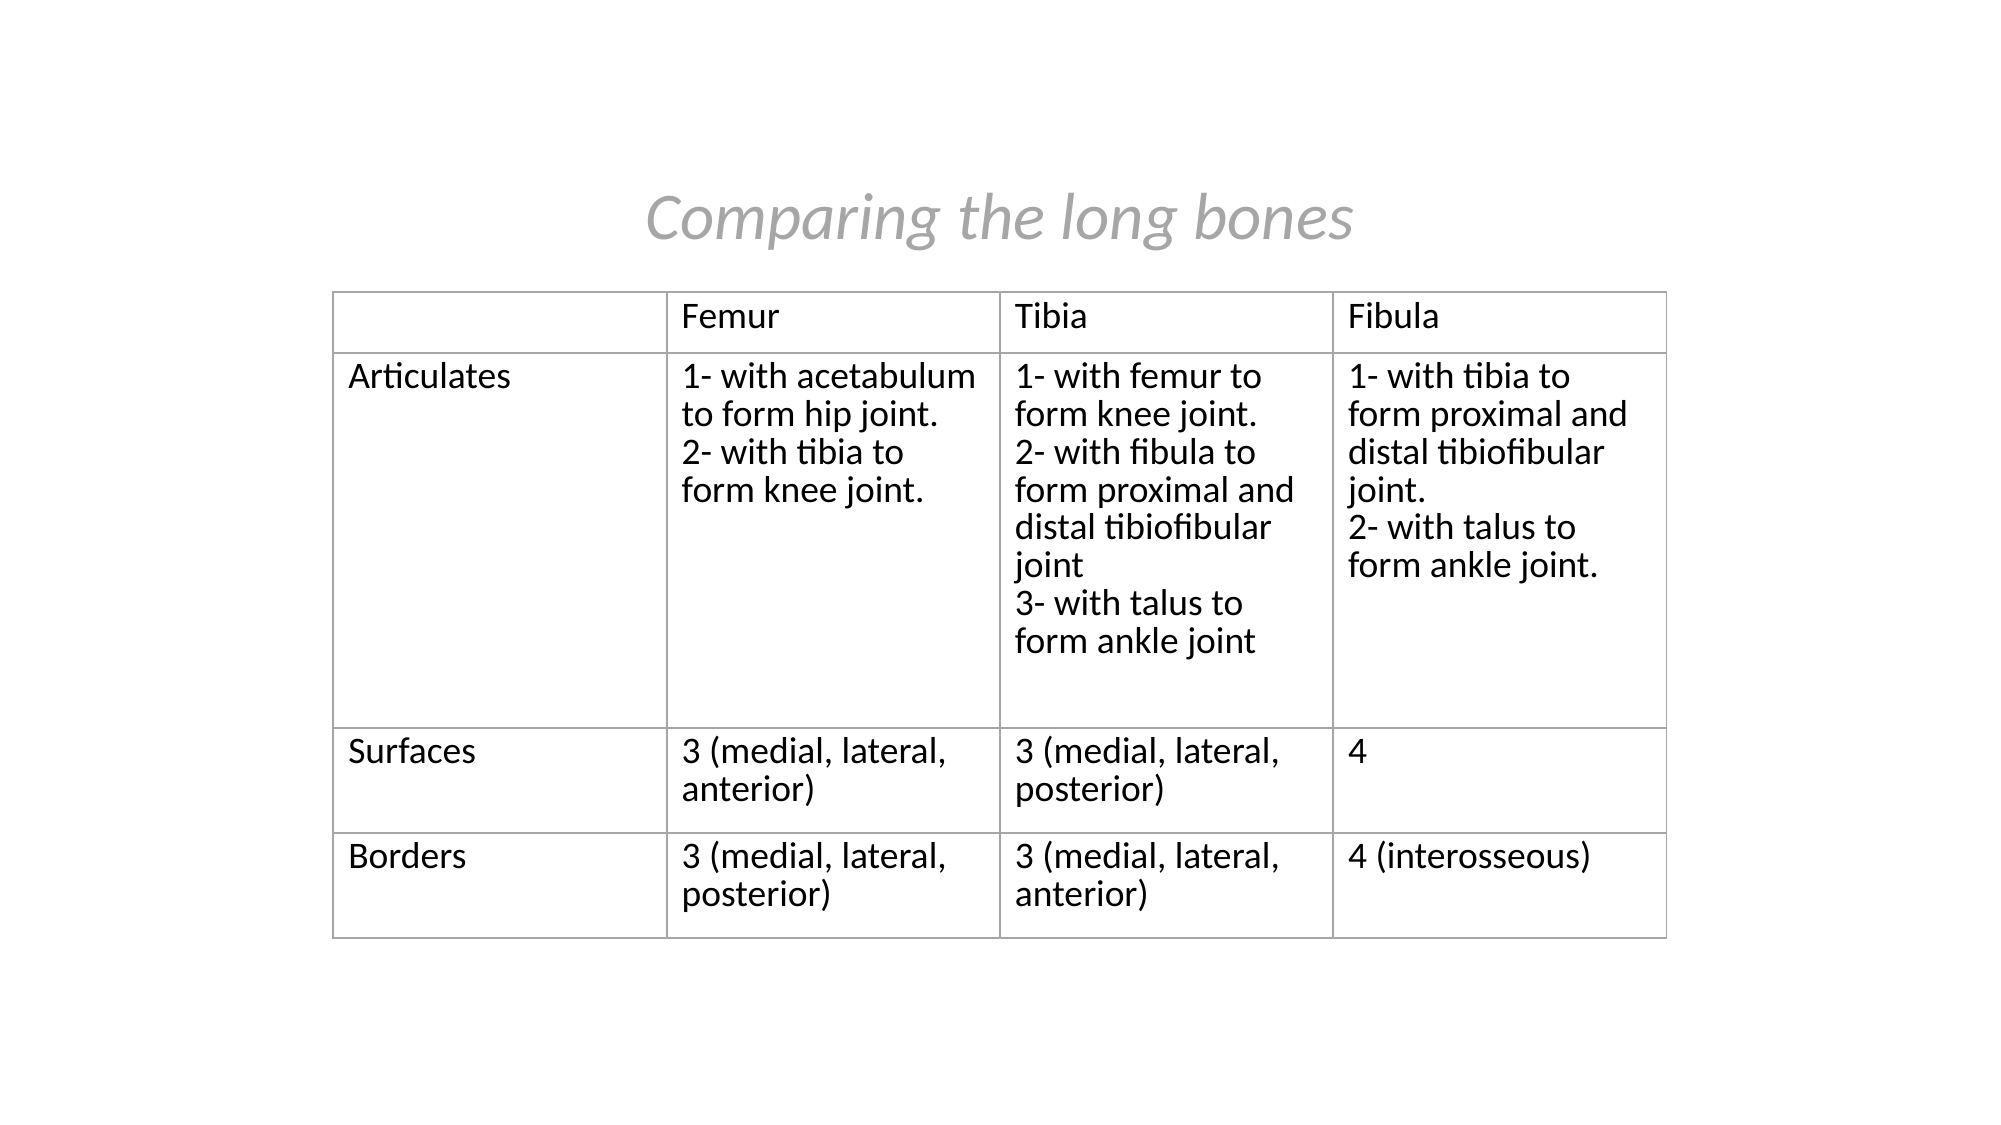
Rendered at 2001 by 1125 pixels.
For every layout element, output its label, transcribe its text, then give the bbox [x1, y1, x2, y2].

table_cell 1- with femur to form knee joint. 2- with fibula to form proximal and distal tibiofibular joint 3- with talus to form ankle joint [1001, 354, 1332, 727]
table_header Fibula [1334, 293, 1666, 352]
table_cell Surfaces [334, 729, 666, 832]
table_header [334, 293, 666, 352]
table_cell 3 (medial, lateral, anterior) [1001, 834, 1332, 937]
title Comparing the long bones [143, 167, 1857, 293]
table_cell 1- with tibia to form proximal and distal tibiofibular joint. 2- with talus to form ankle joint. [1334, 354, 1666, 727]
table_cell Articulates [334, 354, 666, 727]
table_header Femur [668, 293, 999, 352]
table_cell Borders [334, 834, 666, 937]
table_cell 1- with acetabulum to form hip joint. 2- with tibia to form knee joint. [668, 354, 999, 727]
table_cell 3 (medial, lateral, posterior) [668, 834, 999, 937]
table_header Tibia [1001, 293, 1332, 352]
table_cell 4 [1334, 729, 1666, 832]
table_cell 3 (medial, lateral, anterior) [668, 729, 999, 832]
table_cell 4 (interosseous) [1334, 834, 1666, 937]
table_cell 3 (medial, lateral, posterior) [1001, 729, 1332, 832]
